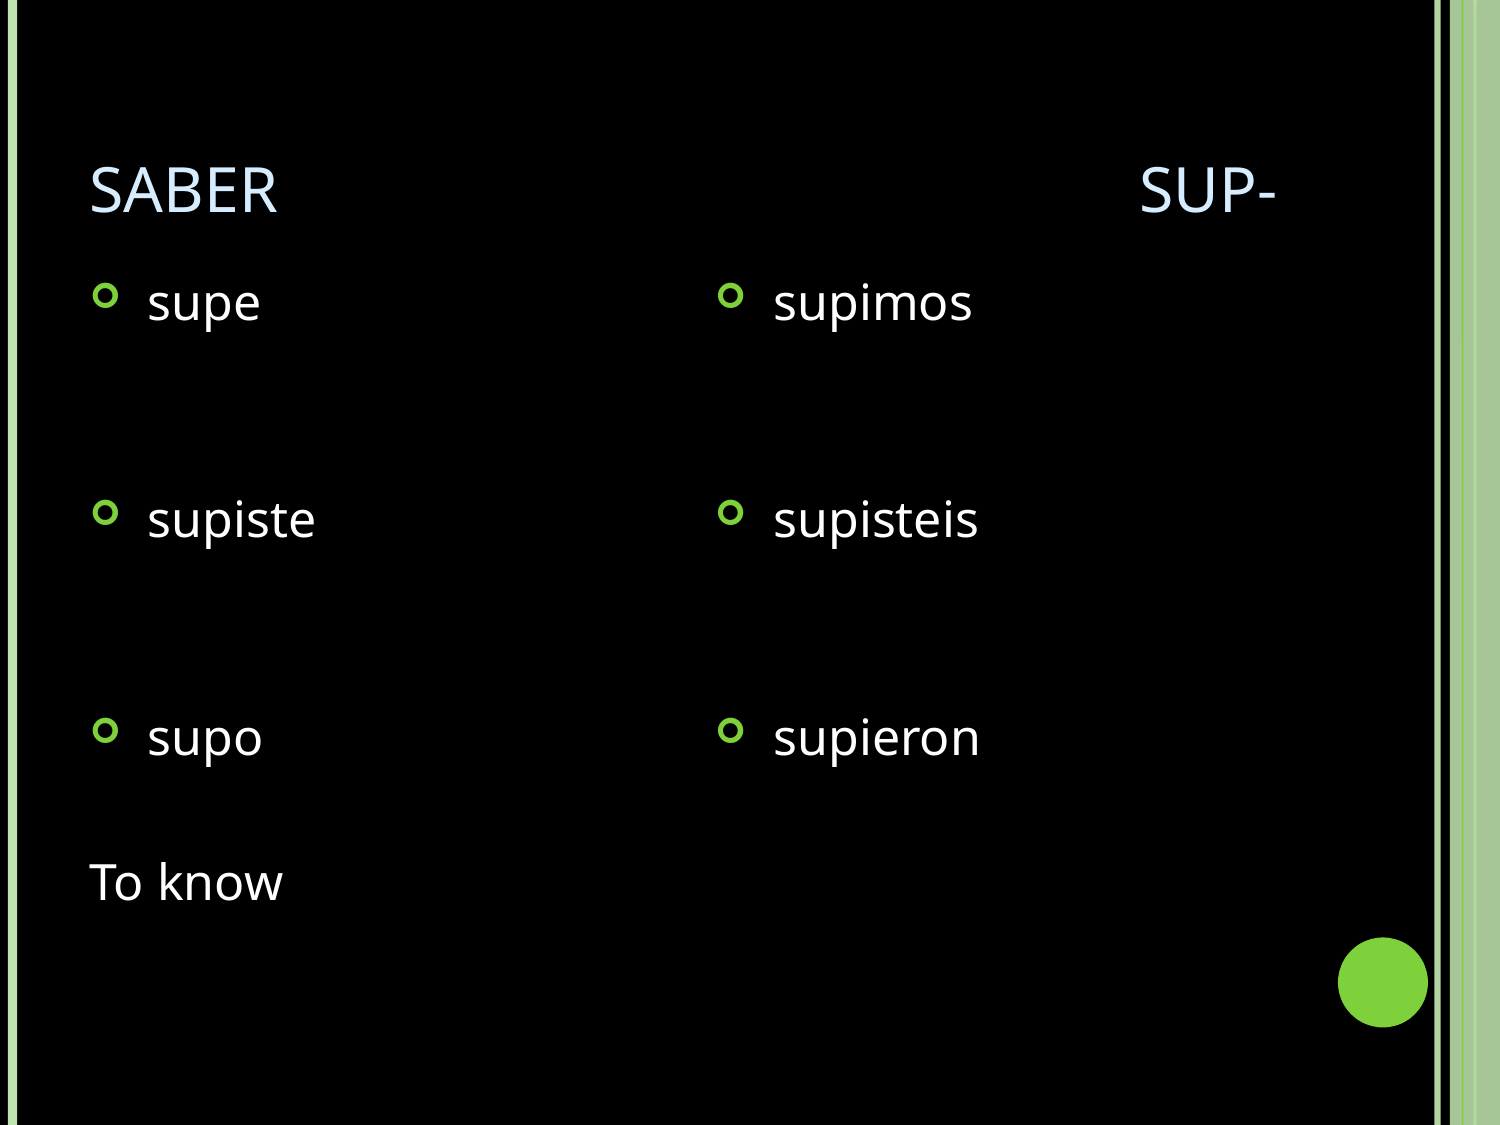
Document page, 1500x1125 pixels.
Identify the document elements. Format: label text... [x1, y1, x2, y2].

list supe supiste supo To know [75, 262, 675, 1013]
title SABER sup- [75, 45, 1300, 233]
list supimos supisteis supieron [700, 262, 1301, 1013]
